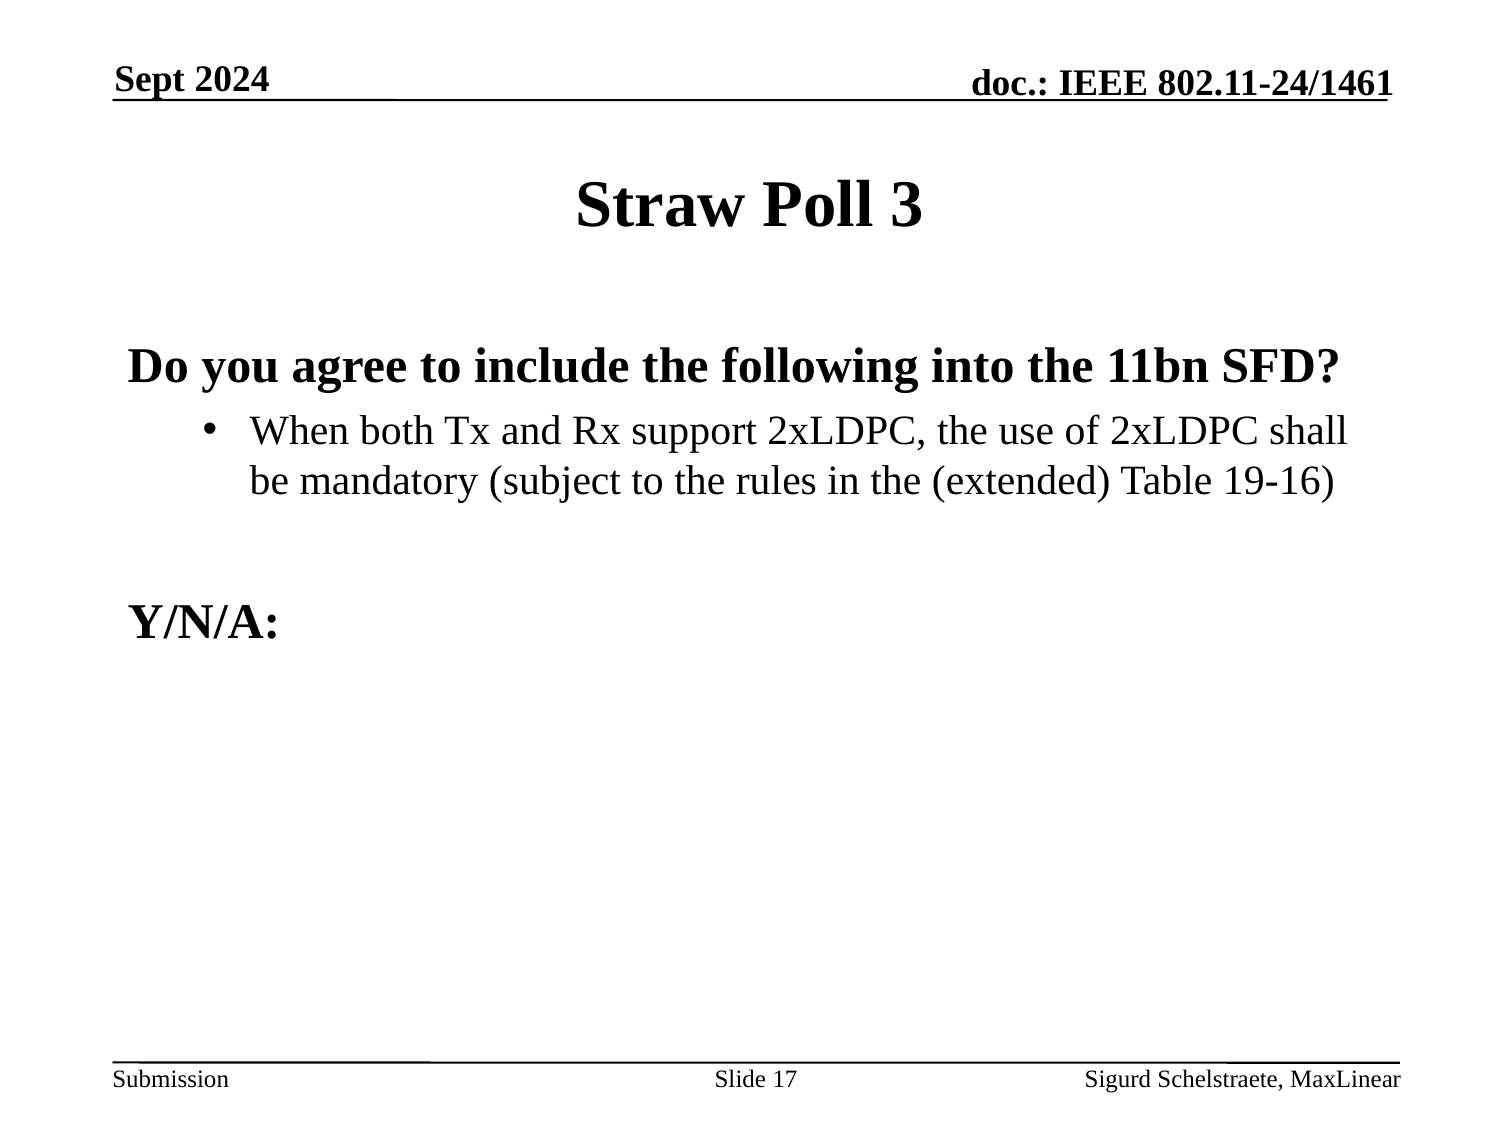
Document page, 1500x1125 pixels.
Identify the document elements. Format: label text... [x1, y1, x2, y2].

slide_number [114, 54, 423, 100]
title Straw Poll 3 [112, 112, 1388, 288]
slide_number Slide 17 [712, 1061, 800, 1123]
list Do you agree to include the following into the 11bn SFD? When both Tx and Rx support 2xLDPC, the use of 2xLDPC shall be mandatory (subject to the rules in the (extended) Table 19-16) Y/N/A: [112, 324, 1388, 1000]
footer Sigurd Schelstraete, MaxLinear [878, 1061, 1402, 1093]
